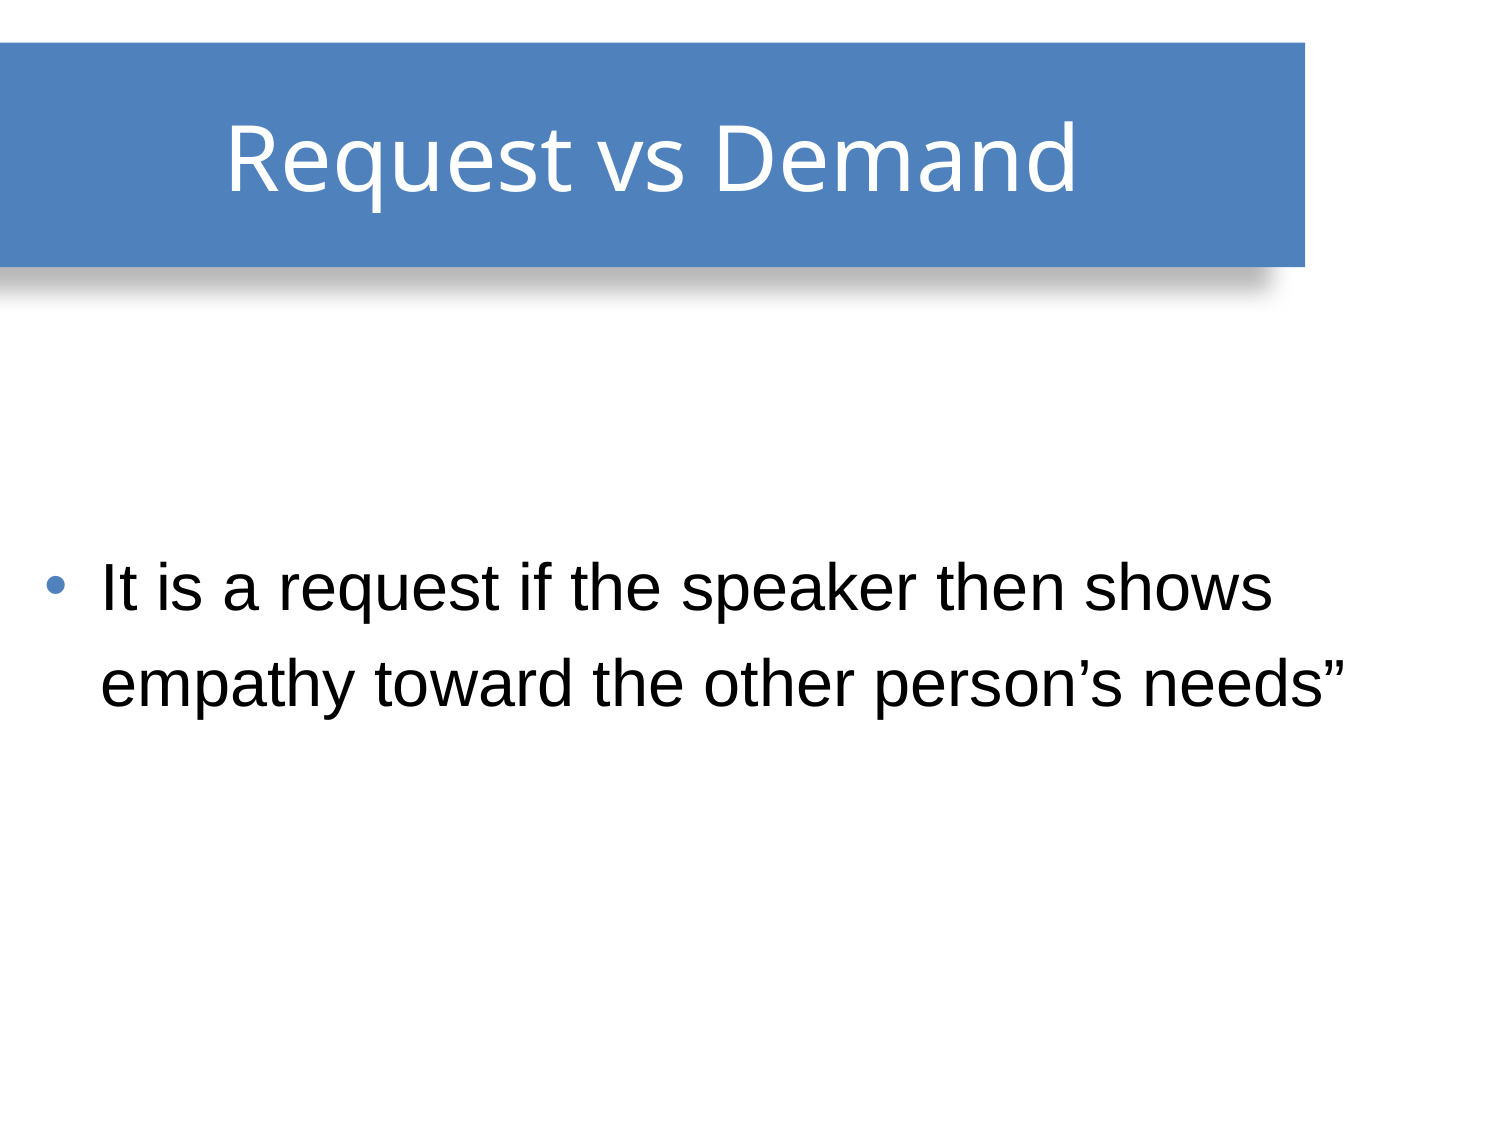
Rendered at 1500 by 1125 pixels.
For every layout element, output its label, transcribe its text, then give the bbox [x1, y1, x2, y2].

list It is a request if the speaker then shows empathy toward the other person’s needs” [29, 292, 1447, 1094]
title Request vs Demand [26, 61, 1279, 249]
